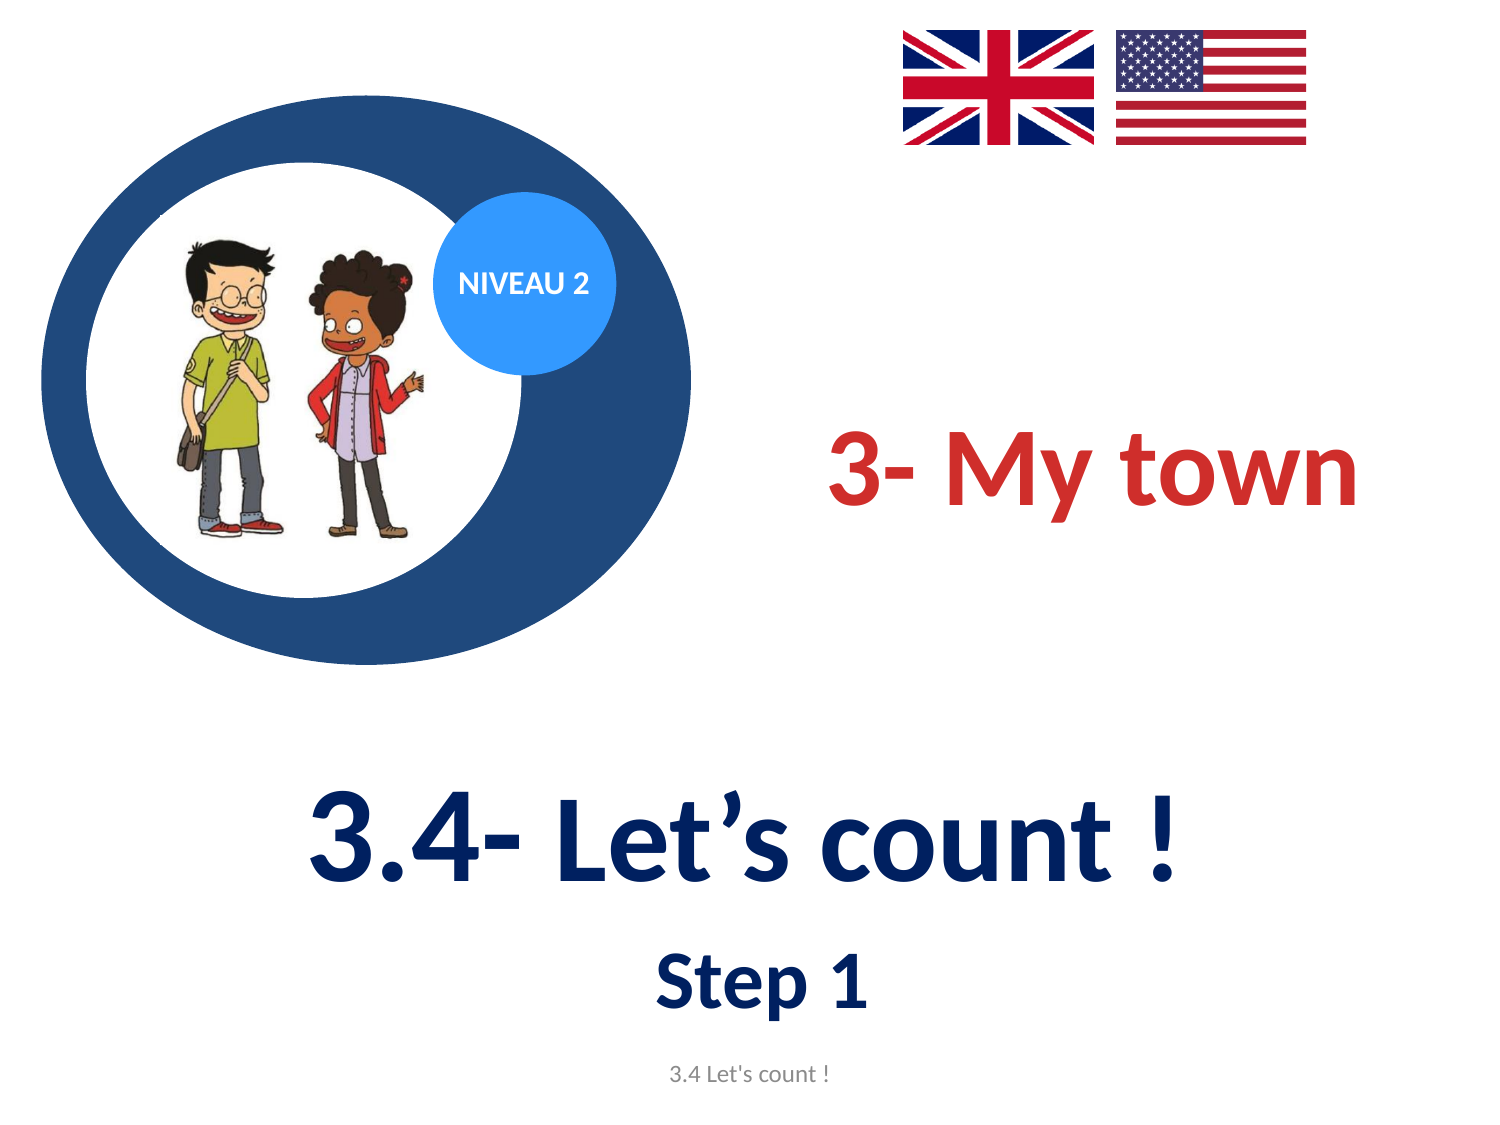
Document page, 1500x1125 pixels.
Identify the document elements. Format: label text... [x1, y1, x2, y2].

text_box 3- My town [810, 385, 1377, 536]
picture [1115, 30, 1307, 146]
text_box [41, 95, 692, 666]
footer 3.4 Let's count ! [512, 1042, 988, 1103]
text_box 3.4- Let’s count ! [53, 736, 1436, 916]
picture [903, 30, 1094, 146]
text_box Step 1 [71, 917, 1454, 1033]
